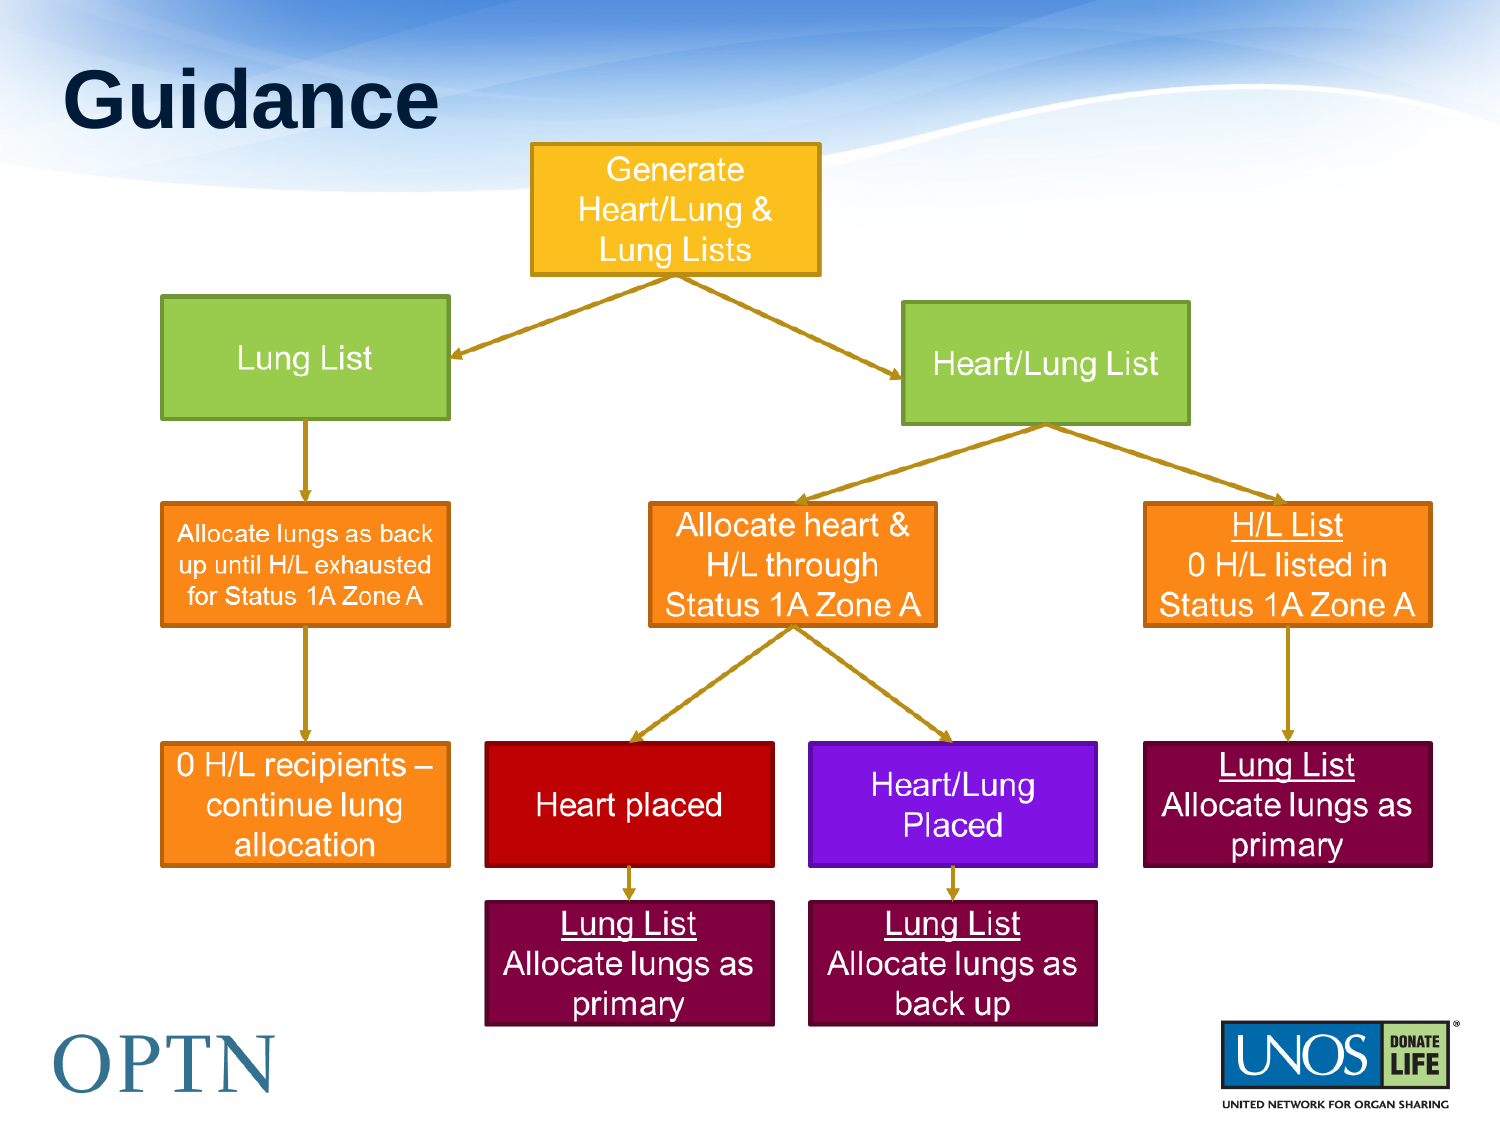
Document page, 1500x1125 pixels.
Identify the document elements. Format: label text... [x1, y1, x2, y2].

title Guidance [47, 25, 1482, 166]
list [154, 136, 1442, 1043]
picture [0, 0, 1500, 1125]
